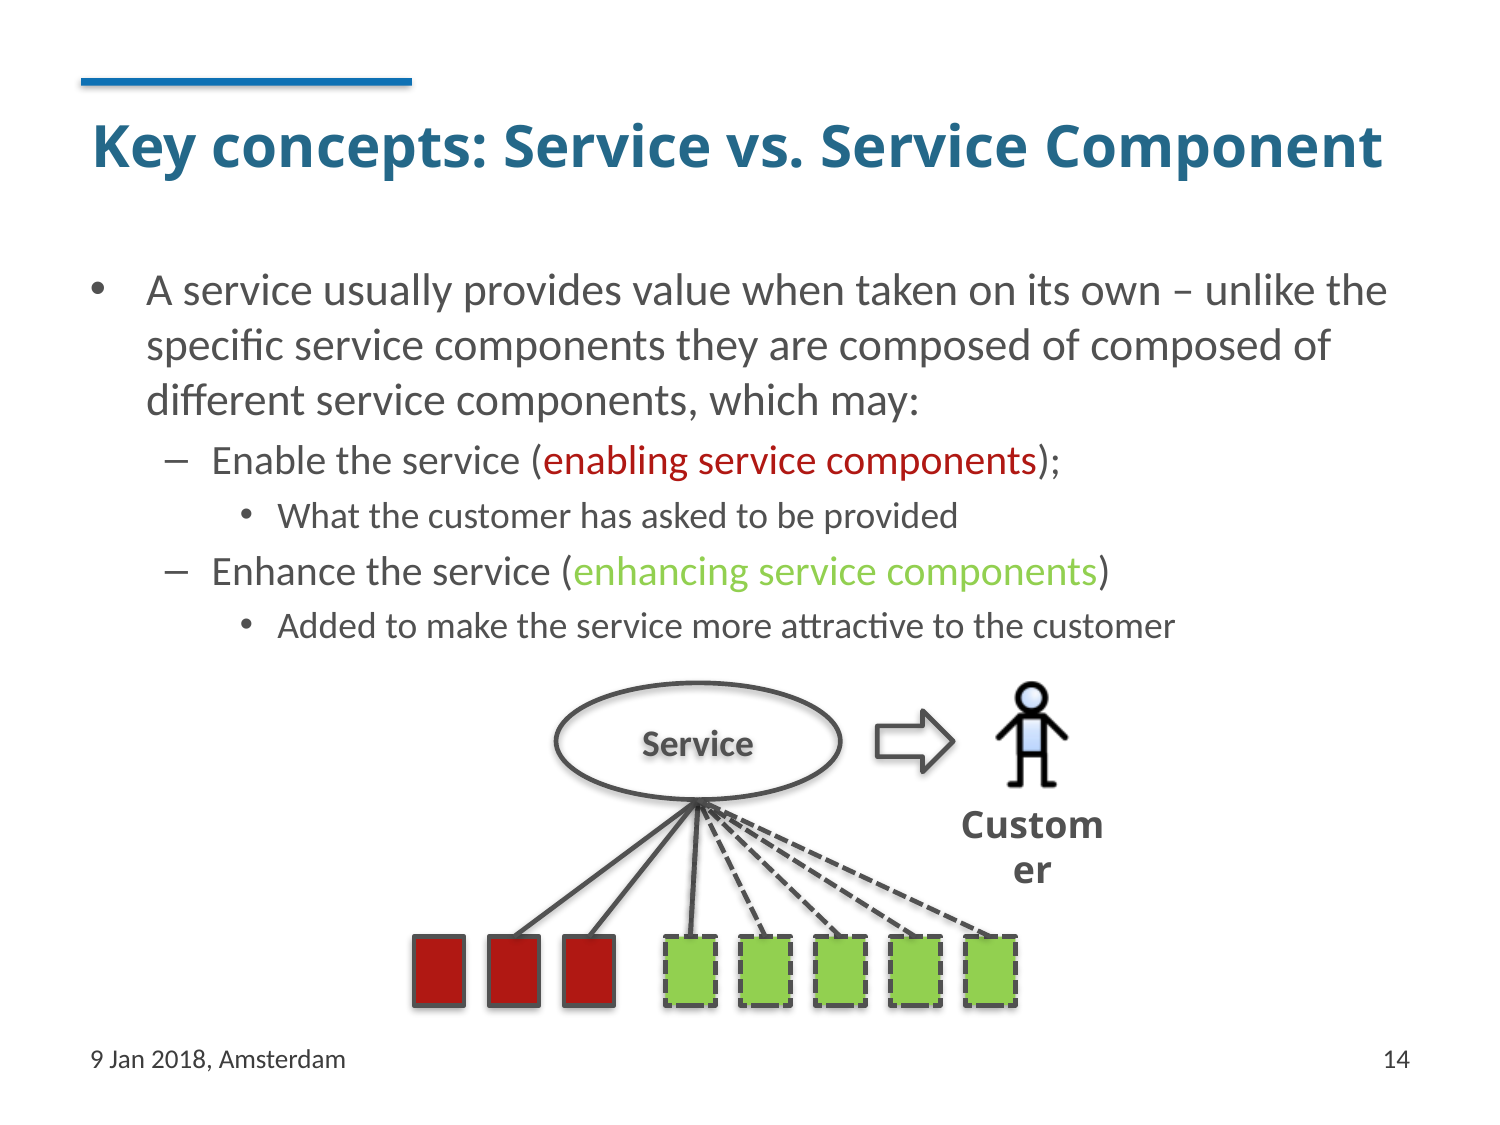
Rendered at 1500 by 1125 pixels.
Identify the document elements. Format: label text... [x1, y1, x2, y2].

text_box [413, 680, 1123, 1006]
list A service usually provides value when taken on its own – unlike the specific service components they are composed of composed of different service components, which may: Enable the service (enabling service components); What the customer has asked to be provided Enhance the service (enhancing service components) Added to make the service more attractive to the customer [75, 252, 1425, 1012]
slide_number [75, 1034, 425, 1094]
title Key concepts: Service vs. Service Component [76, 101, 1468, 197]
slide_number 14 [1074, 1034, 1425, 1094]
